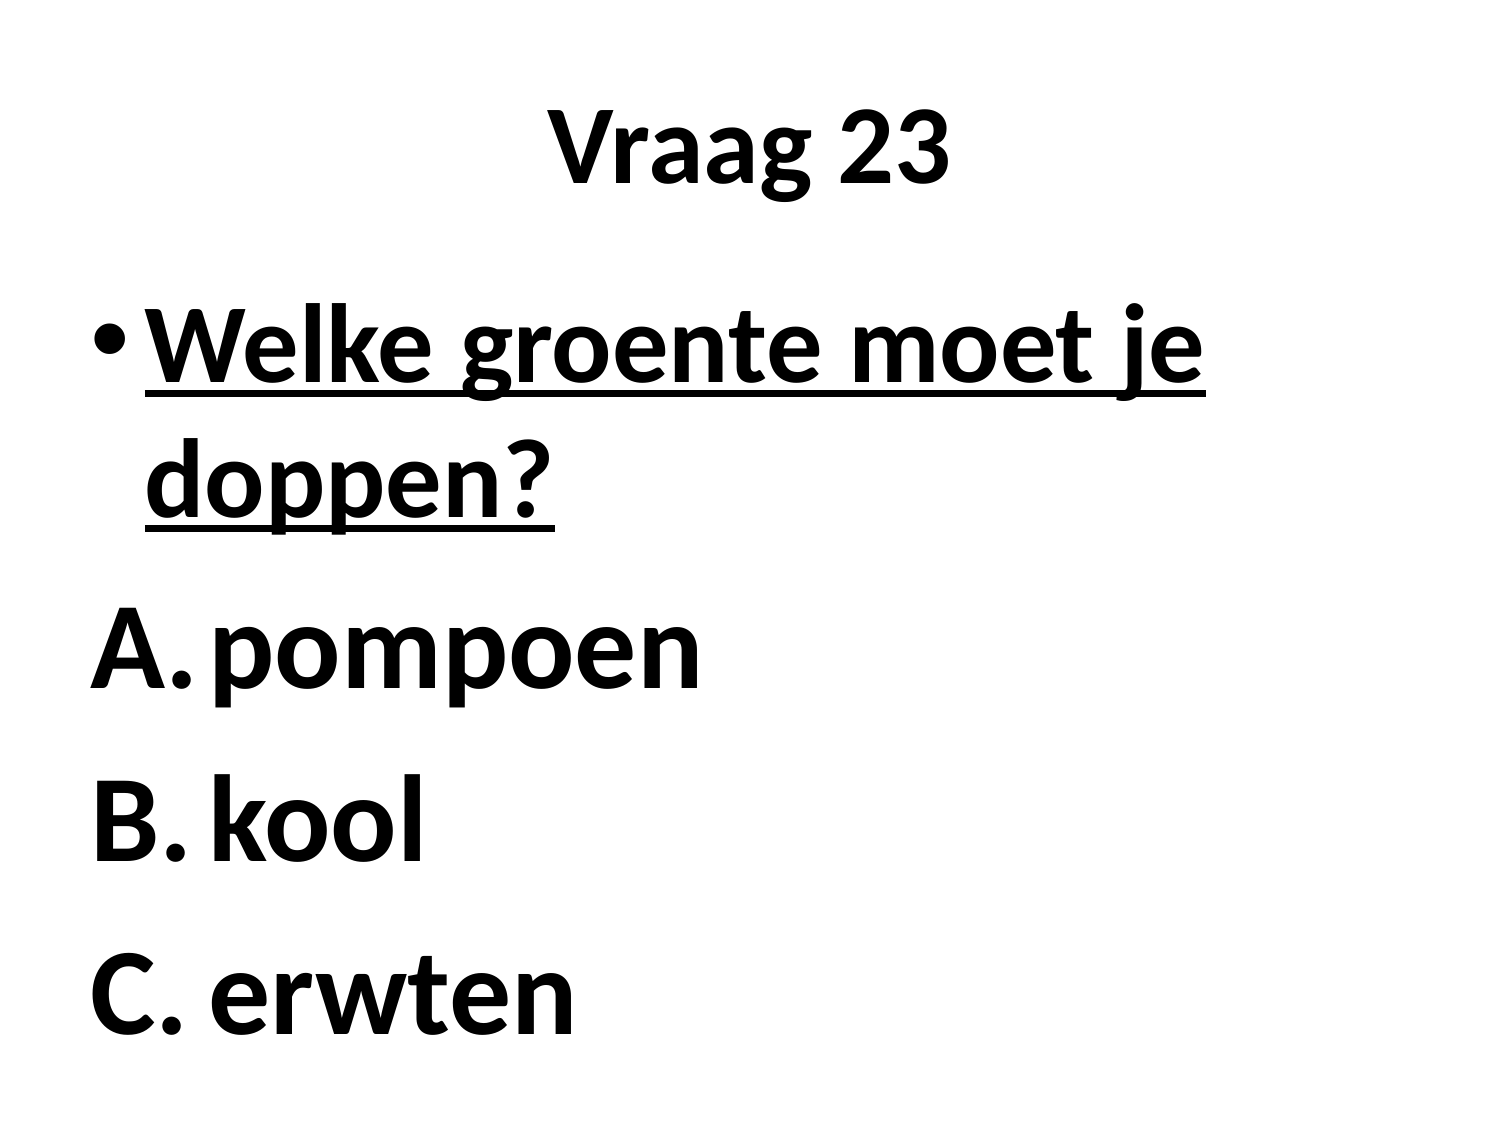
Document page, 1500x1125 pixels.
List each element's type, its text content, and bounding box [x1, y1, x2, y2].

title Vraag 23 [75, 45, 1425, 233]
list Welke groente moet je doppen? pompoen kool erwten [75, 262, 1425, 1071]
